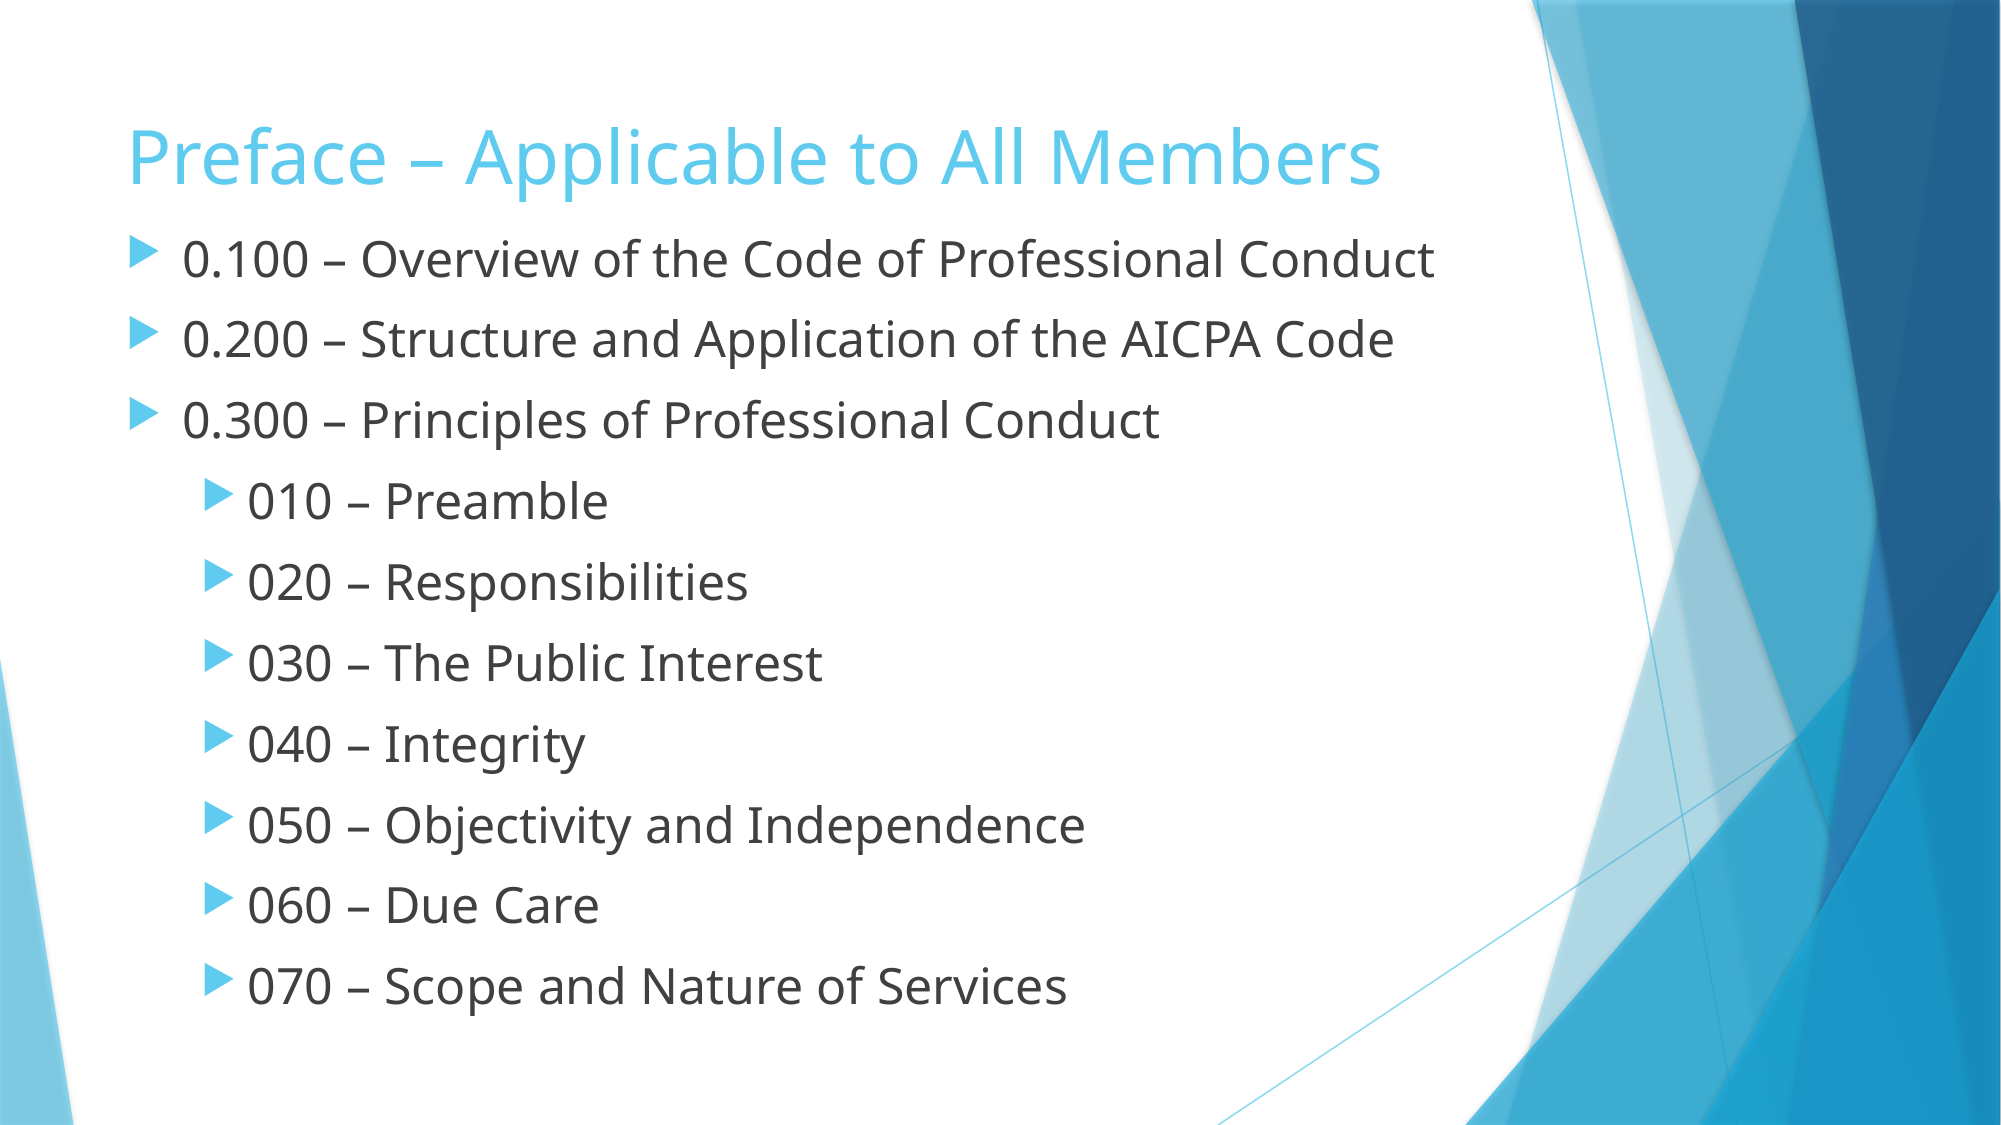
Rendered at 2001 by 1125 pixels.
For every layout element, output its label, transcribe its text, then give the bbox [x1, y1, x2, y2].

title Preface – Applicable to All Members [111, 101, 1522, 219]
list 0.100 – Overview of the Code of Professional Conduct 0.200 – Structure and Application of the AICPA Code 0.300 – Principles of Professional Conduct 010 – Preamble 020 – Responsibilities 030 – The Public Interest 040 – Integrity 050 – Objectivity and Independence 060 – Due Care 070 – Scope and Nature of Services [111, 219, 1522, 1052]
